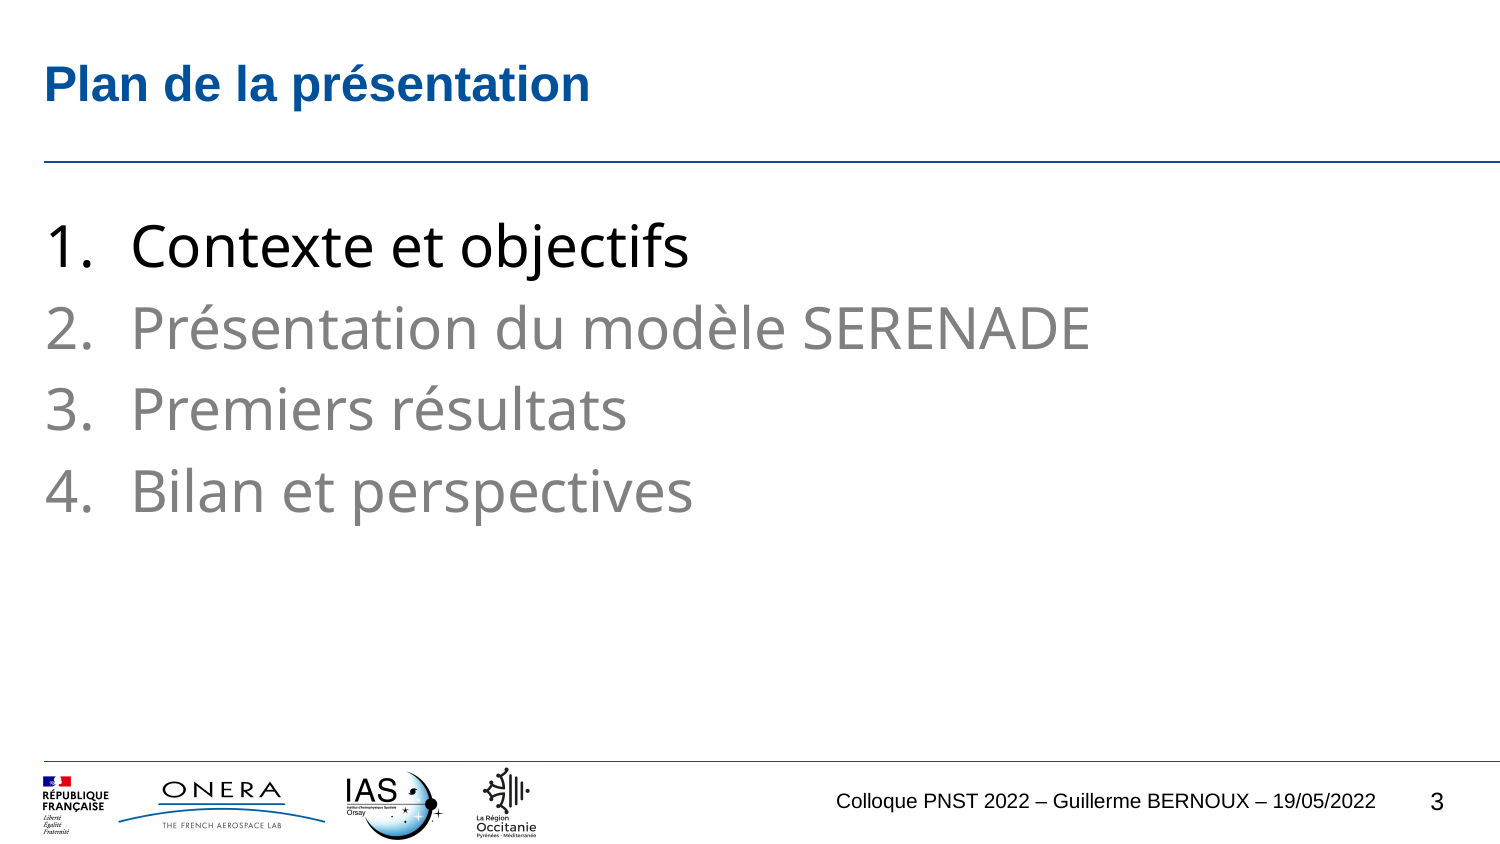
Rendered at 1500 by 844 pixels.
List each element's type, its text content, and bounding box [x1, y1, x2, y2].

picture [33, 766, 449, 844]
slide_number 3 [1374, 764, 1500, 838]
picture [467, 763, 546, 842]
title Plan de la présentation [43, 0, 1486, 163]
list Contexte et objectifs Présentation du modèle SERENADE Premiers résultats Bilan et perspectives [45, 209, 1321, 716]
